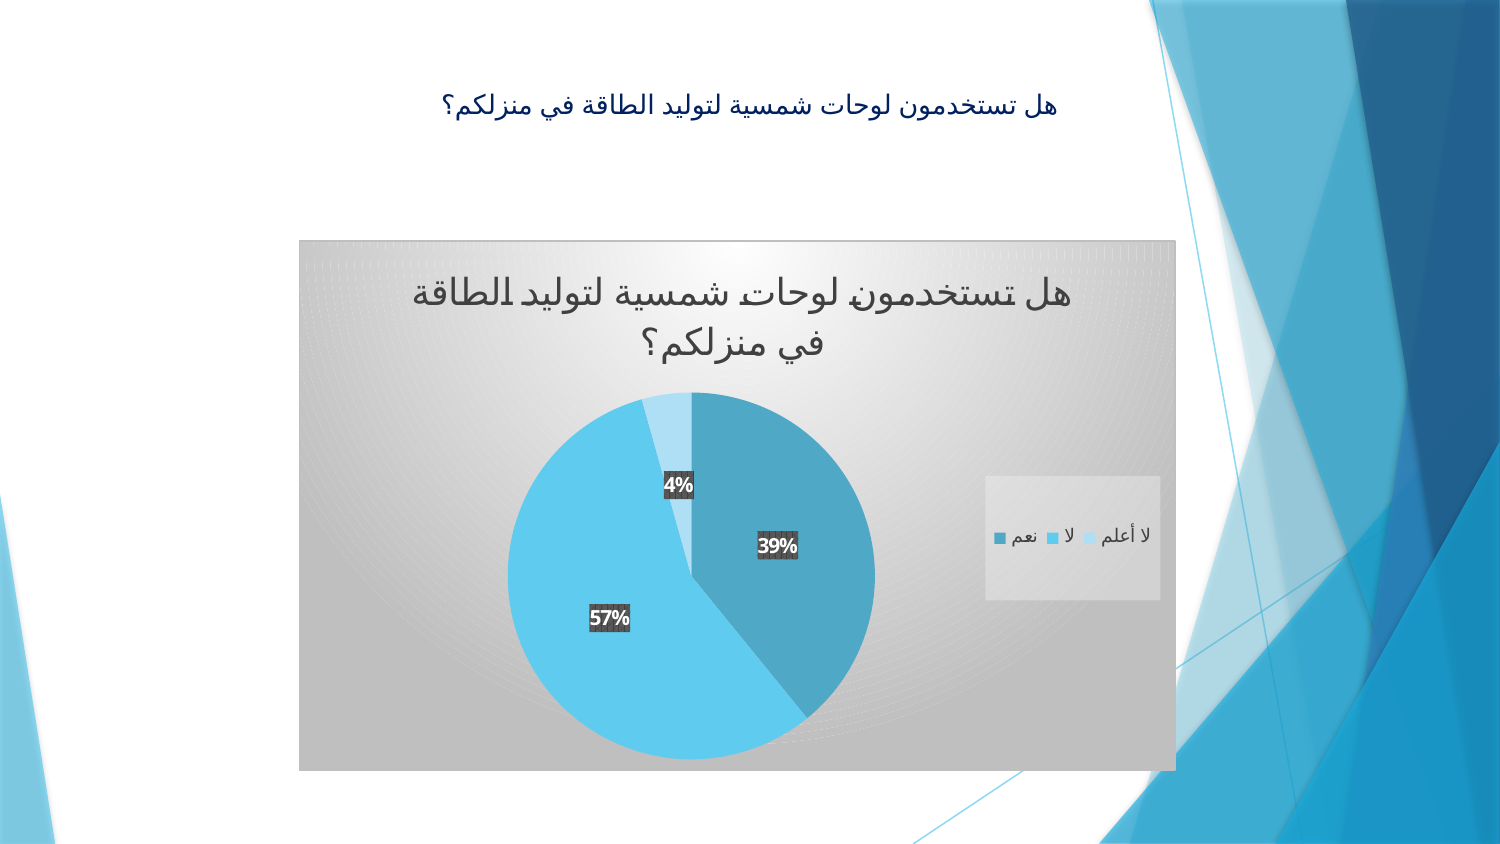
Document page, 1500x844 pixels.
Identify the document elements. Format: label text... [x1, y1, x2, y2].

title هل تستخدمون لوحات شمسية لتوليد الطاقة في منزلكم؟ [51, 72, 1449, 167]
chart [298, 239, 1177, 772]
